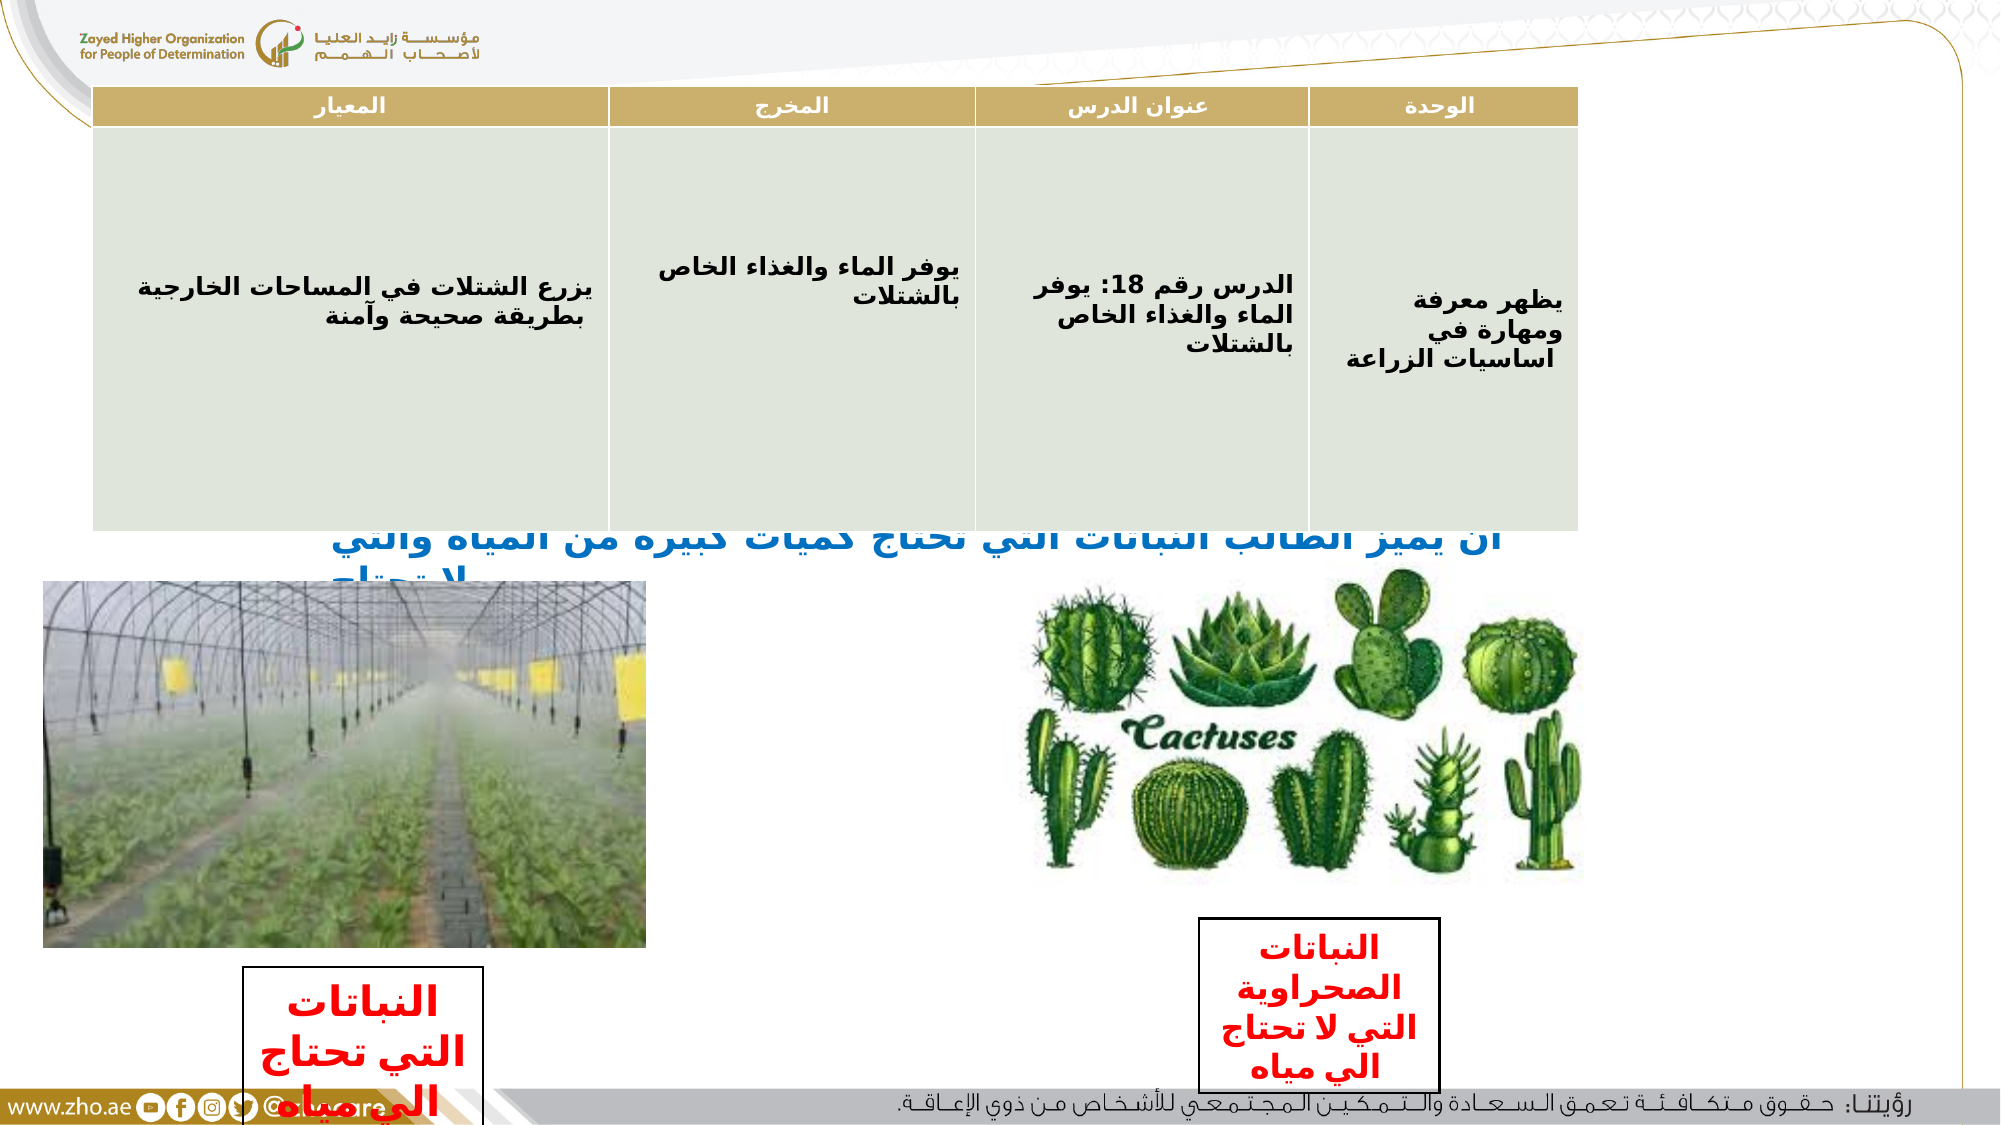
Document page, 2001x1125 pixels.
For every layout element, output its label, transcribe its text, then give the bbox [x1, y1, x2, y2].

text_box ان يميز الطالب النباتات التي تحتاج كميات كبيرة من المياه والتي لا تحتاج [315, 533, 1530, 655]
table_cell يزرع الشتلات في المساحات الخارجية بطريقة صحيحة وآمنة [93, 128, 608, 531]
table_cell الدرس رقم 18: يوفر الماء والغذاء الخاص بالشتلات [976, 128, 1308, 531]
table_cell يوفر الماء والغذاء الخاص بالشتلات [610, 128, 975, 531]
picture [0, 0, 2001, 1125]
table_header الوحدة [1310, 87, 1578, 126]
table_cell يظهر معرفة ومهارة في اساسيات الزراعة [1310, 128, 1578, 531]
text_box النباتات الصحراوية التي لا تحتاج الي مياه [1199, 918, 1440, 1094]
table_header المخرج [610, 87, 975, 126]
text_box النباتات التي تحتاج الي مياه [242, 966, 484, 1125]
table_header عنوان الدرس [976, 87, 1308, 126]
table_header المعيار [93, 87, 608, 126]
